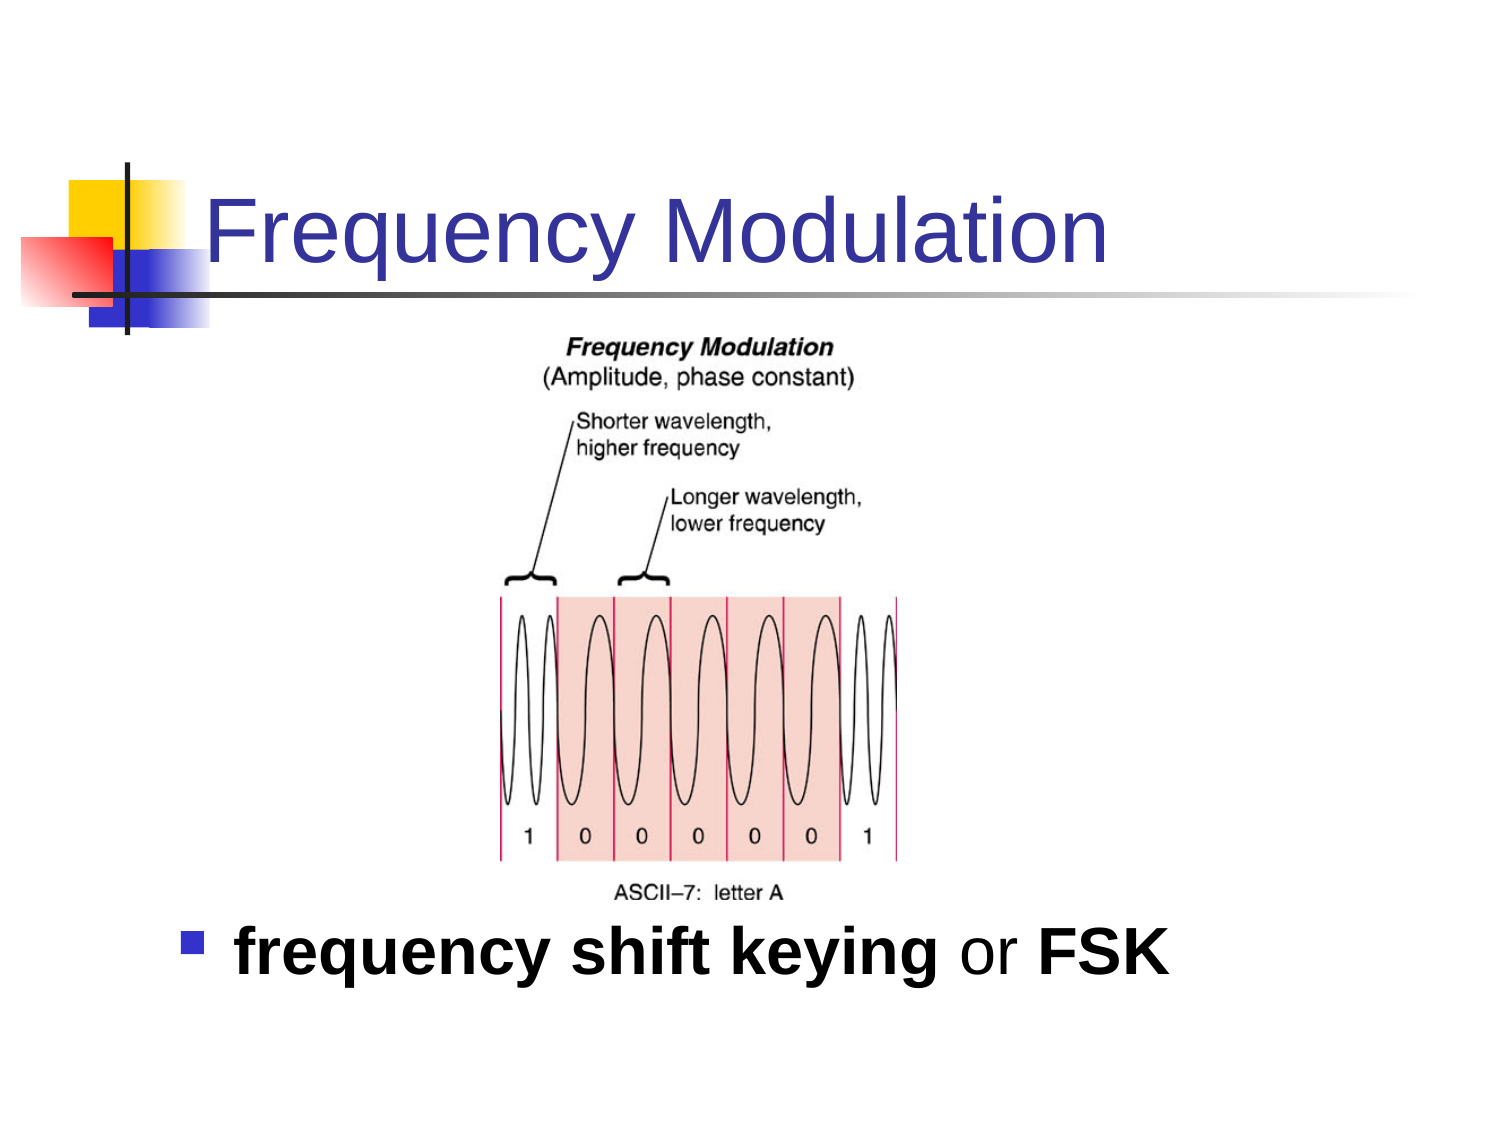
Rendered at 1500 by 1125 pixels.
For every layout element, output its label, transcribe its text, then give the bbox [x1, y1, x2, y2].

title Frequency Modulation [188, 101, 1468, 289]
list frequency shift keying or FSK [162, 899, 1438, 1076]
picture [499, 337, 897, 901]
